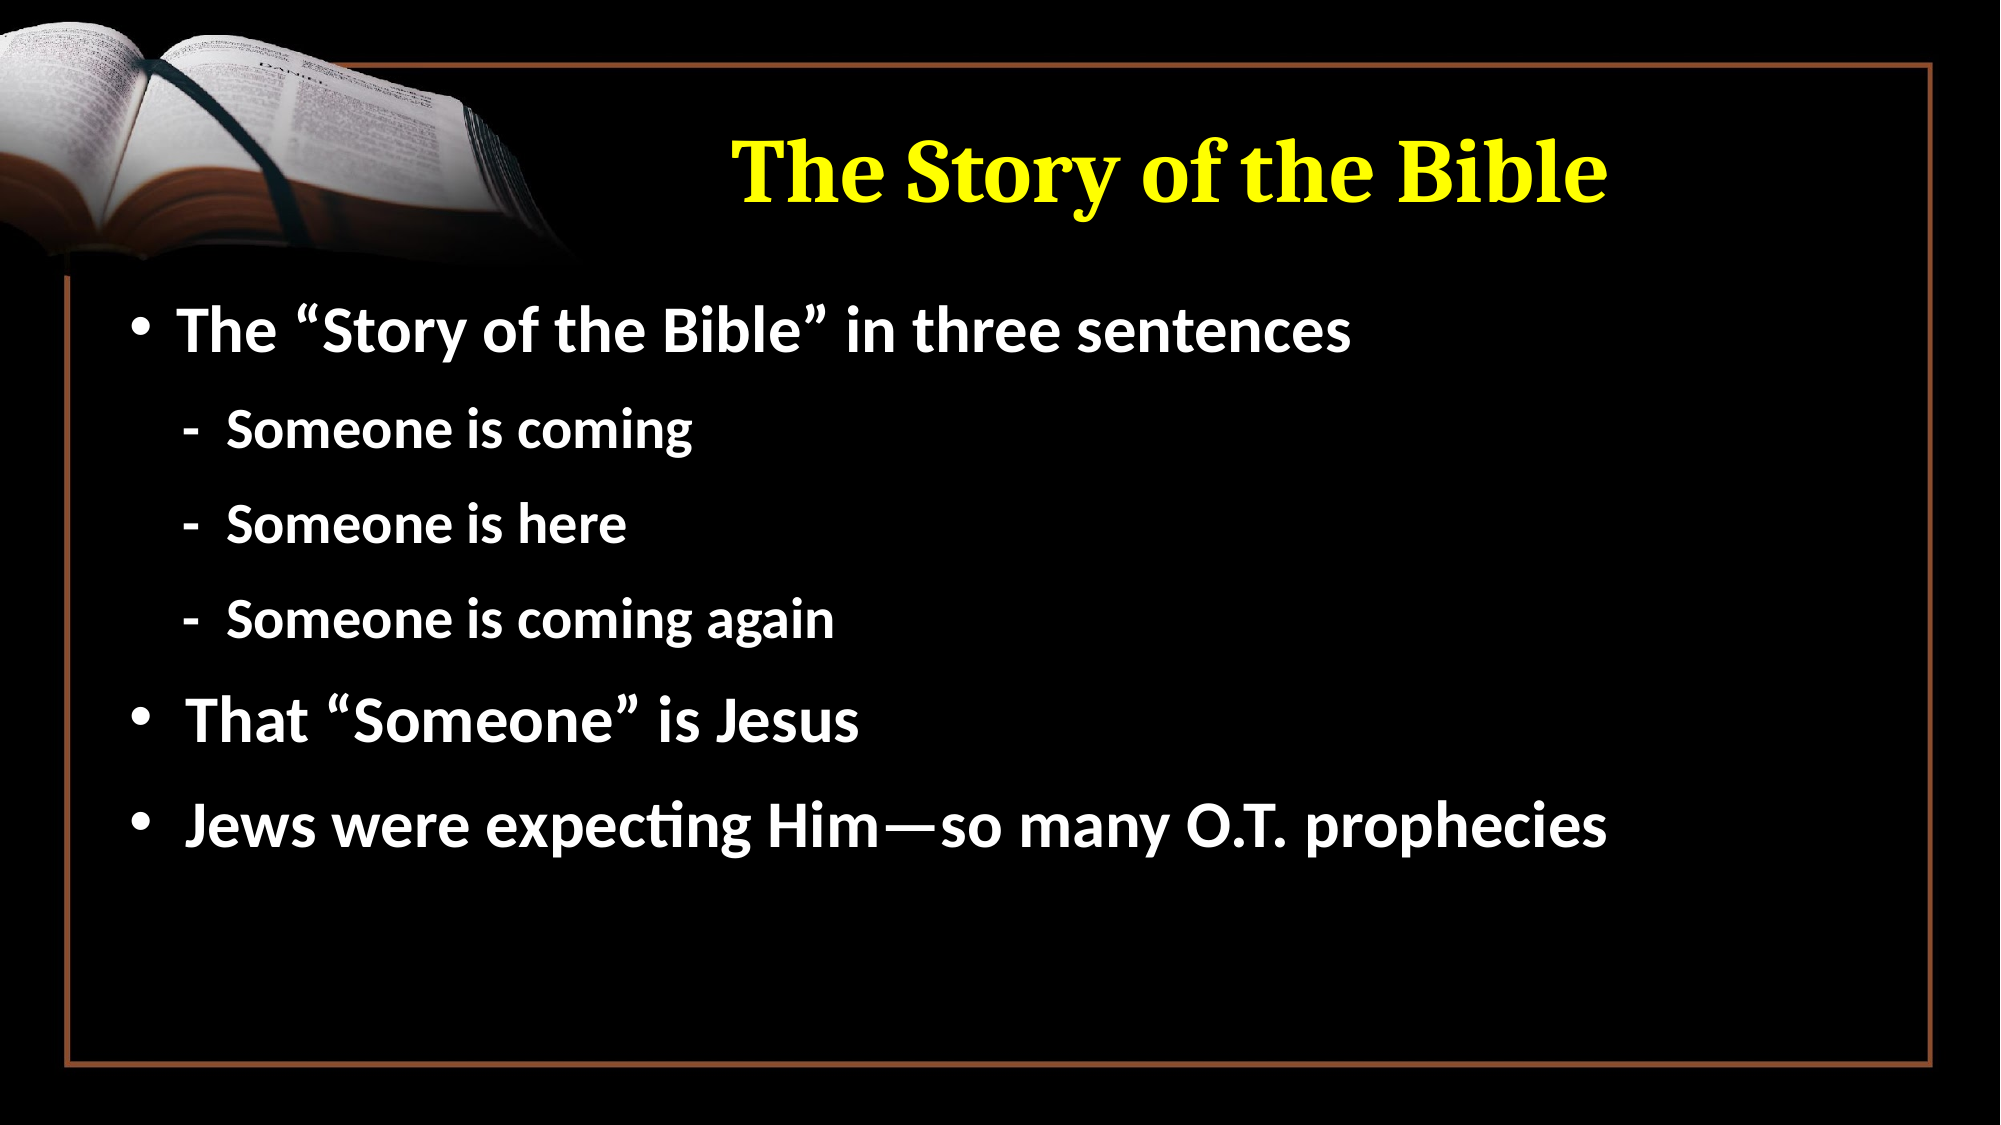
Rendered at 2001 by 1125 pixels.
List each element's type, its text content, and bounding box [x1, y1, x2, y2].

text_box The “Story of the Bible” in three sentences - Someone is coming - Someone is here - Someone is coming again That “Someone” is Jesus Jews were expecting Him—so many O.T. prophecies [114, 278, 1913, 868]
picture [0, 0, 2000, 1125]
title The Story of the Bible [413, 125, 1931, 220]
